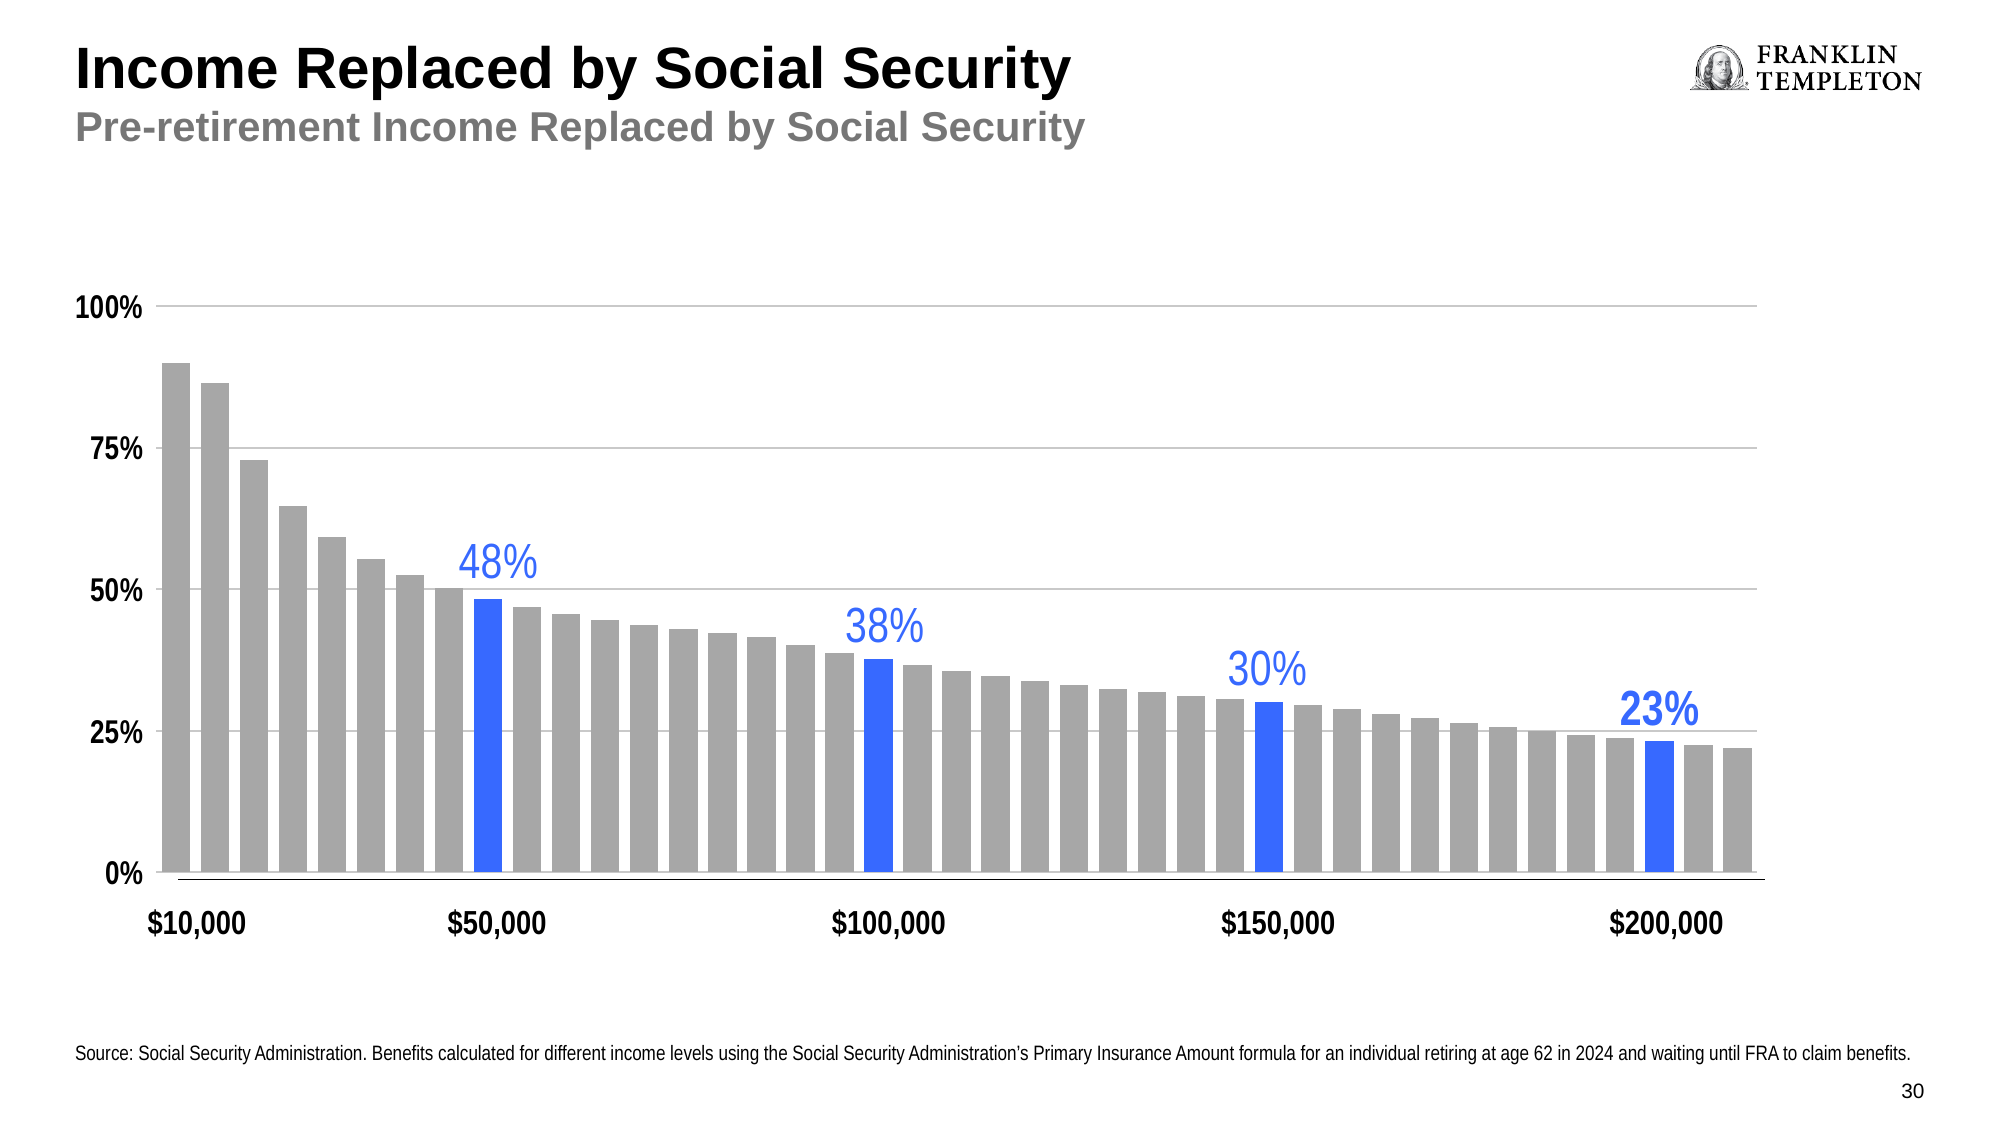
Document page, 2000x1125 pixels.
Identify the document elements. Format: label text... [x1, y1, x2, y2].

chart [74, 287, 1768, 901]
list Source: Social Security Administration. Benefits calculated for different income levels using the Social Security Administration’s Primary Insurance Amount formula for an individual retiring at age 62 in 2024 and waiting until FRA to claim benefits. [75, 1039, 1925, 1065]
slide_number 29 [1864, 1072, 1925, 1103]
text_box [132, 893, 1744, 934]
list Income Replaced by Social Security Pre-retirement Income Replaced by Social Security [75, 29, 1500, 158]
picture [1678, 31, 1934, 106]
